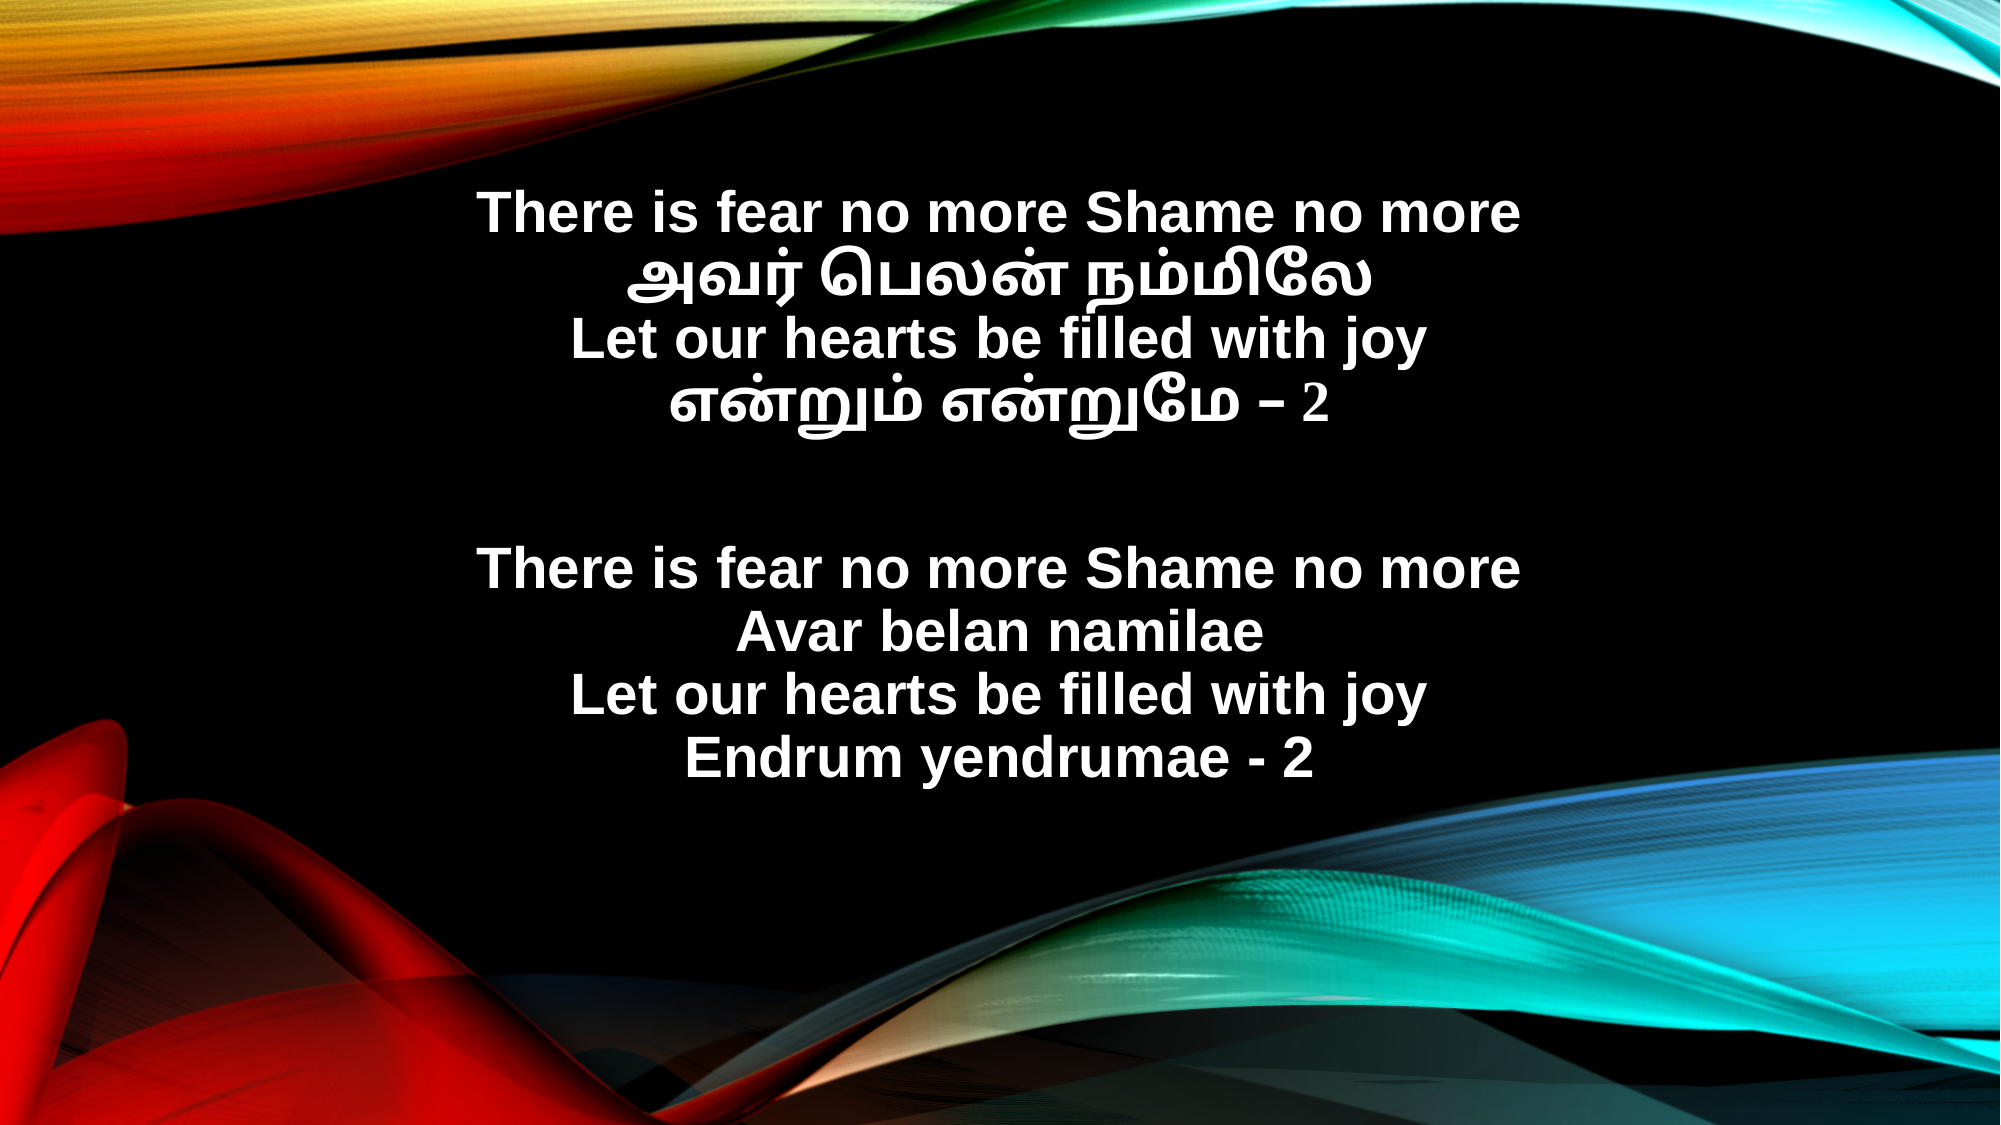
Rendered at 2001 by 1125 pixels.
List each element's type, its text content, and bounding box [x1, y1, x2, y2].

subtitle There is fear no more Shame no more அவர் பெலன் நம்மிலே Let our hearts be filled with joy என்றும் என்றுமே – 2 There is fear no more Shame no more Avar belan namilae Let our hearts be filled with joy Endrum yendrumae - 2 [0, 0, 2000, 1125]
